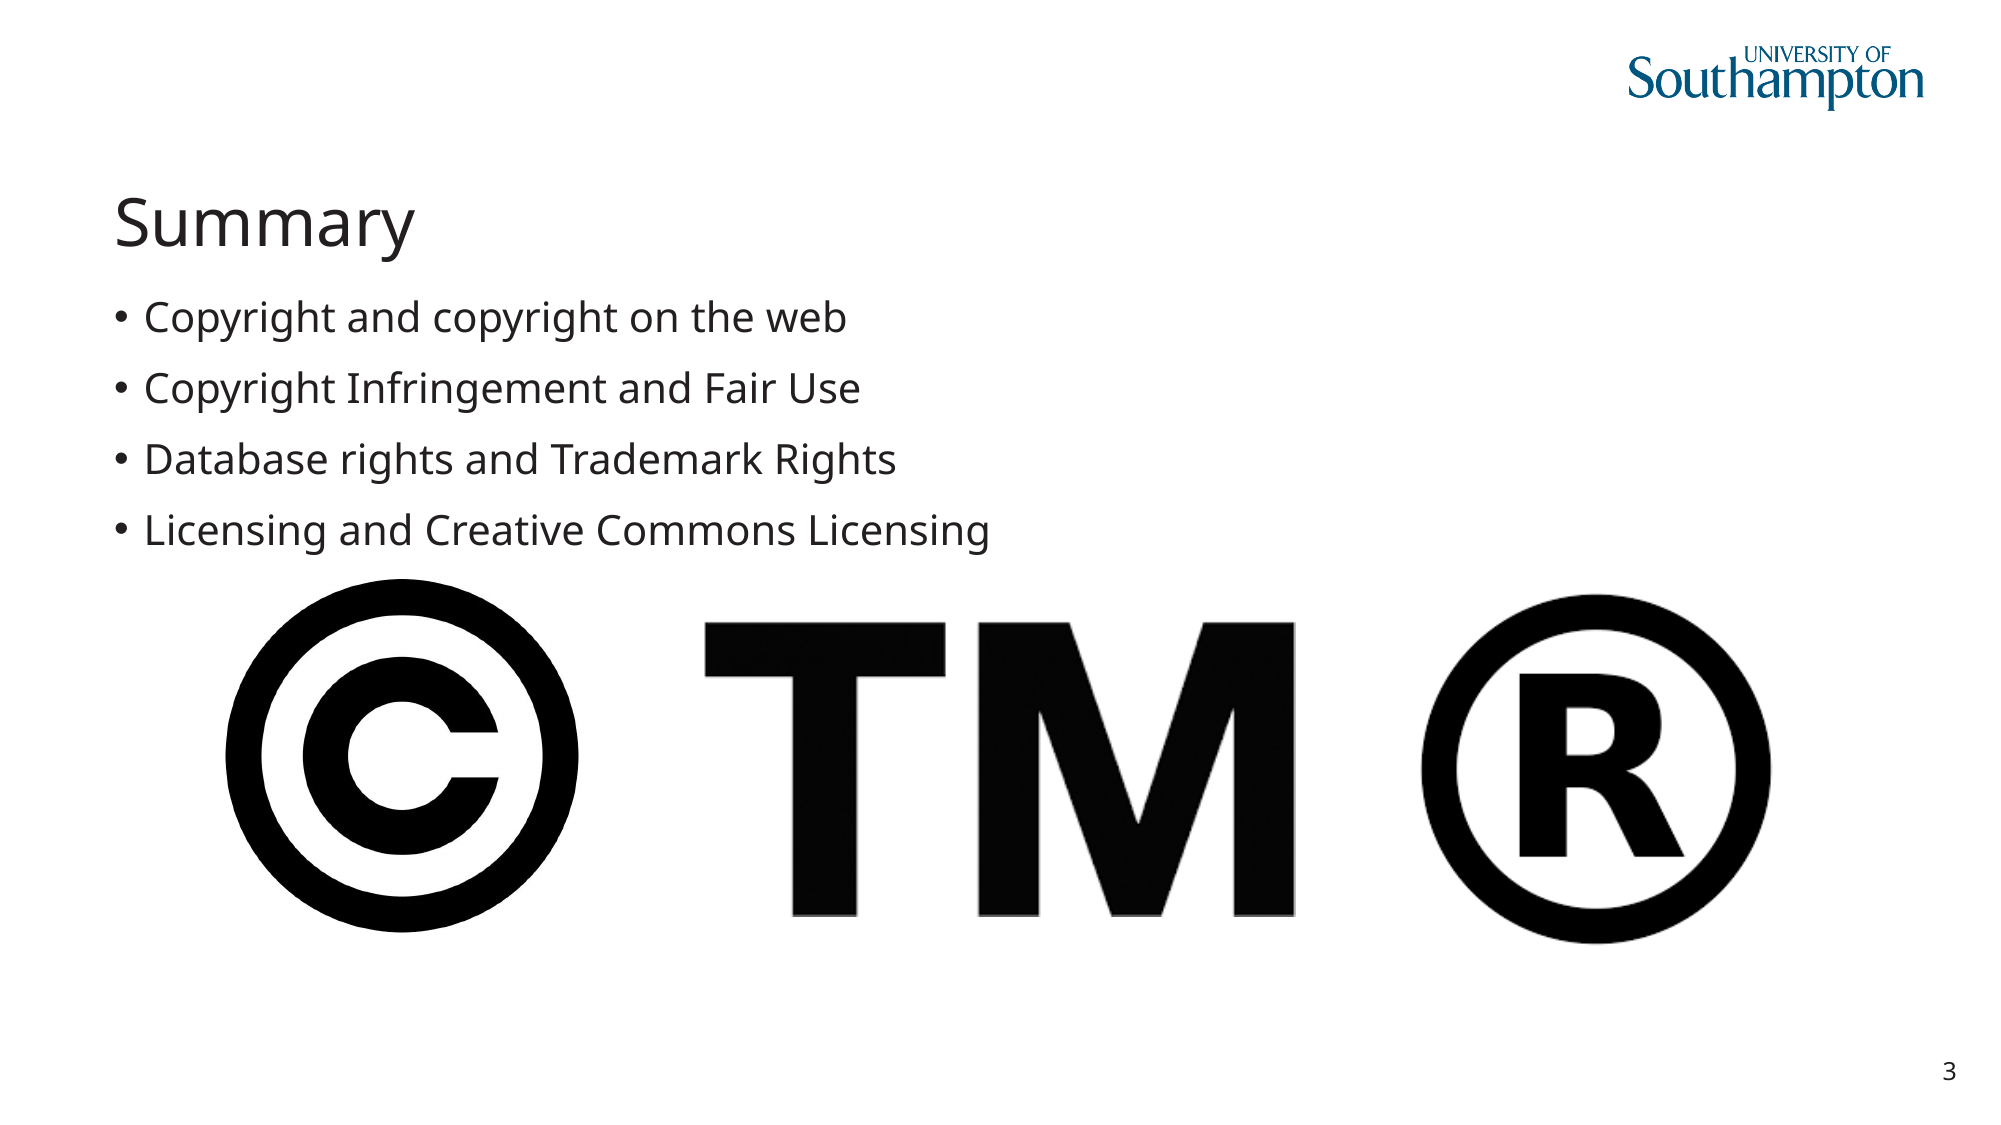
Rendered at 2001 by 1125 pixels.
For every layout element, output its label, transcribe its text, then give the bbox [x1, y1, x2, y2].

picture [1419, 591, 1774, 947]
picture [1629, 46, 1924, 111]
picture [142, 579, 637, 934]
list Copyright and copyright on the web Copyright Infringement and Fair Use Database rights and Trademark Rights Licensing and Creative Commons Licensing [102, 284, 1898, 640]
picture [1629, 71, 1648, 95]
picture [704, 621, 1296, 917]
title Summary [102, 113, 1898, 268]
picture [1869, 48, 1877, 60]
